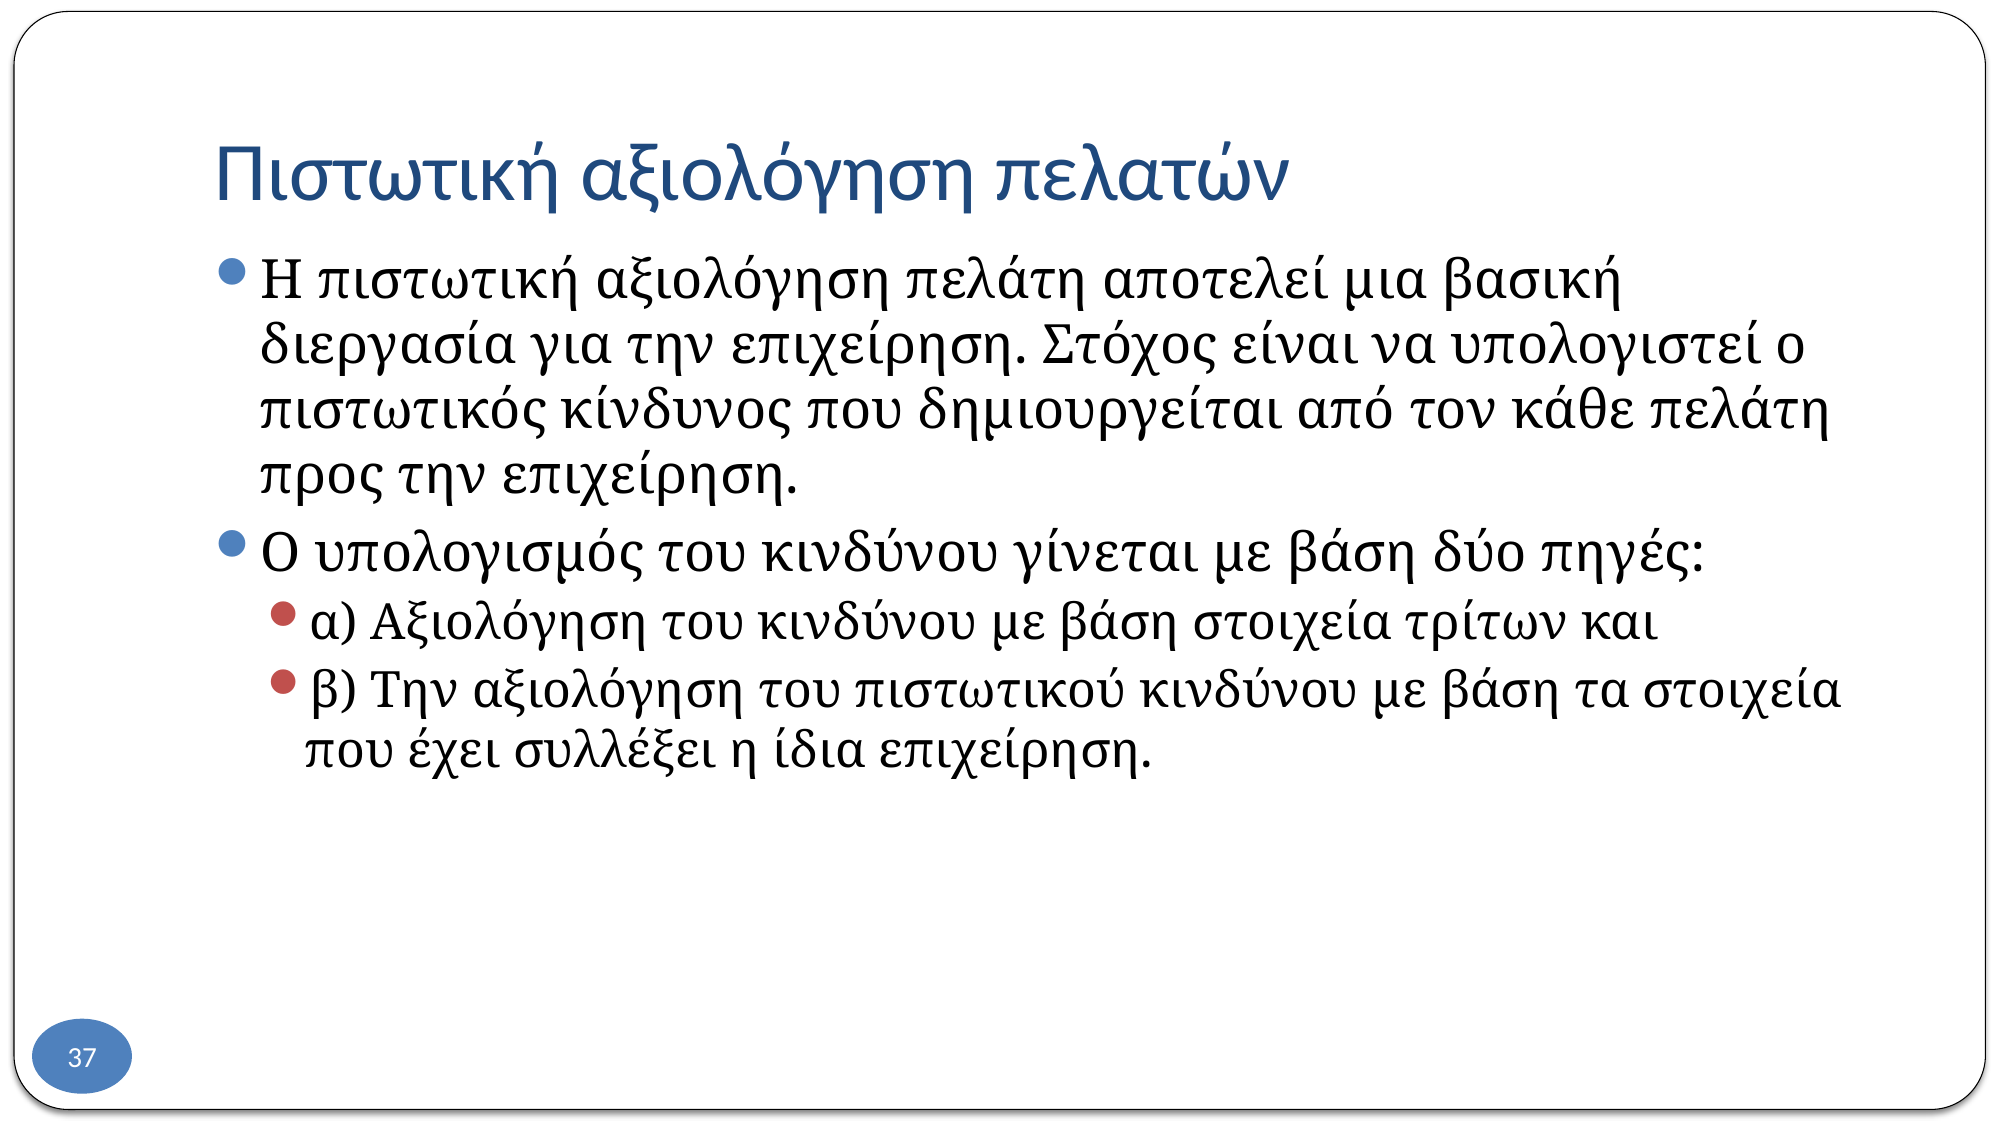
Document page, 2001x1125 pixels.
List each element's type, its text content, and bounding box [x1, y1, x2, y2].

title Πιστωτική αξιολόγηση πελατών [200, 45, 1900, 233]
slide_number 37 [32, 1018, 132, 1094]
list Η πιστωτική αξιολόγηση πελάτη αποτελεί μια βασική διεργασία για την επιχείρηση. Στόχος είναι να υπολογιστεί ο πιστωτικός κίνδυνος που δημιουργείται από τον κάθε πελάτη προς την επιχείρηση. Ο υπολογισμός του κινδύνου γίνεται με βάση δύο πηγές: α) Αξιολόγηση του κινδύνου με βάση στοιχεία τρίτων και β) Την αξιολόγηση του πιστωτικού κινδύνου με βάση τα στοιχεία που έχει συλλέξει η ίδια επιχείρηση. [200, 237, 1900, 988]
